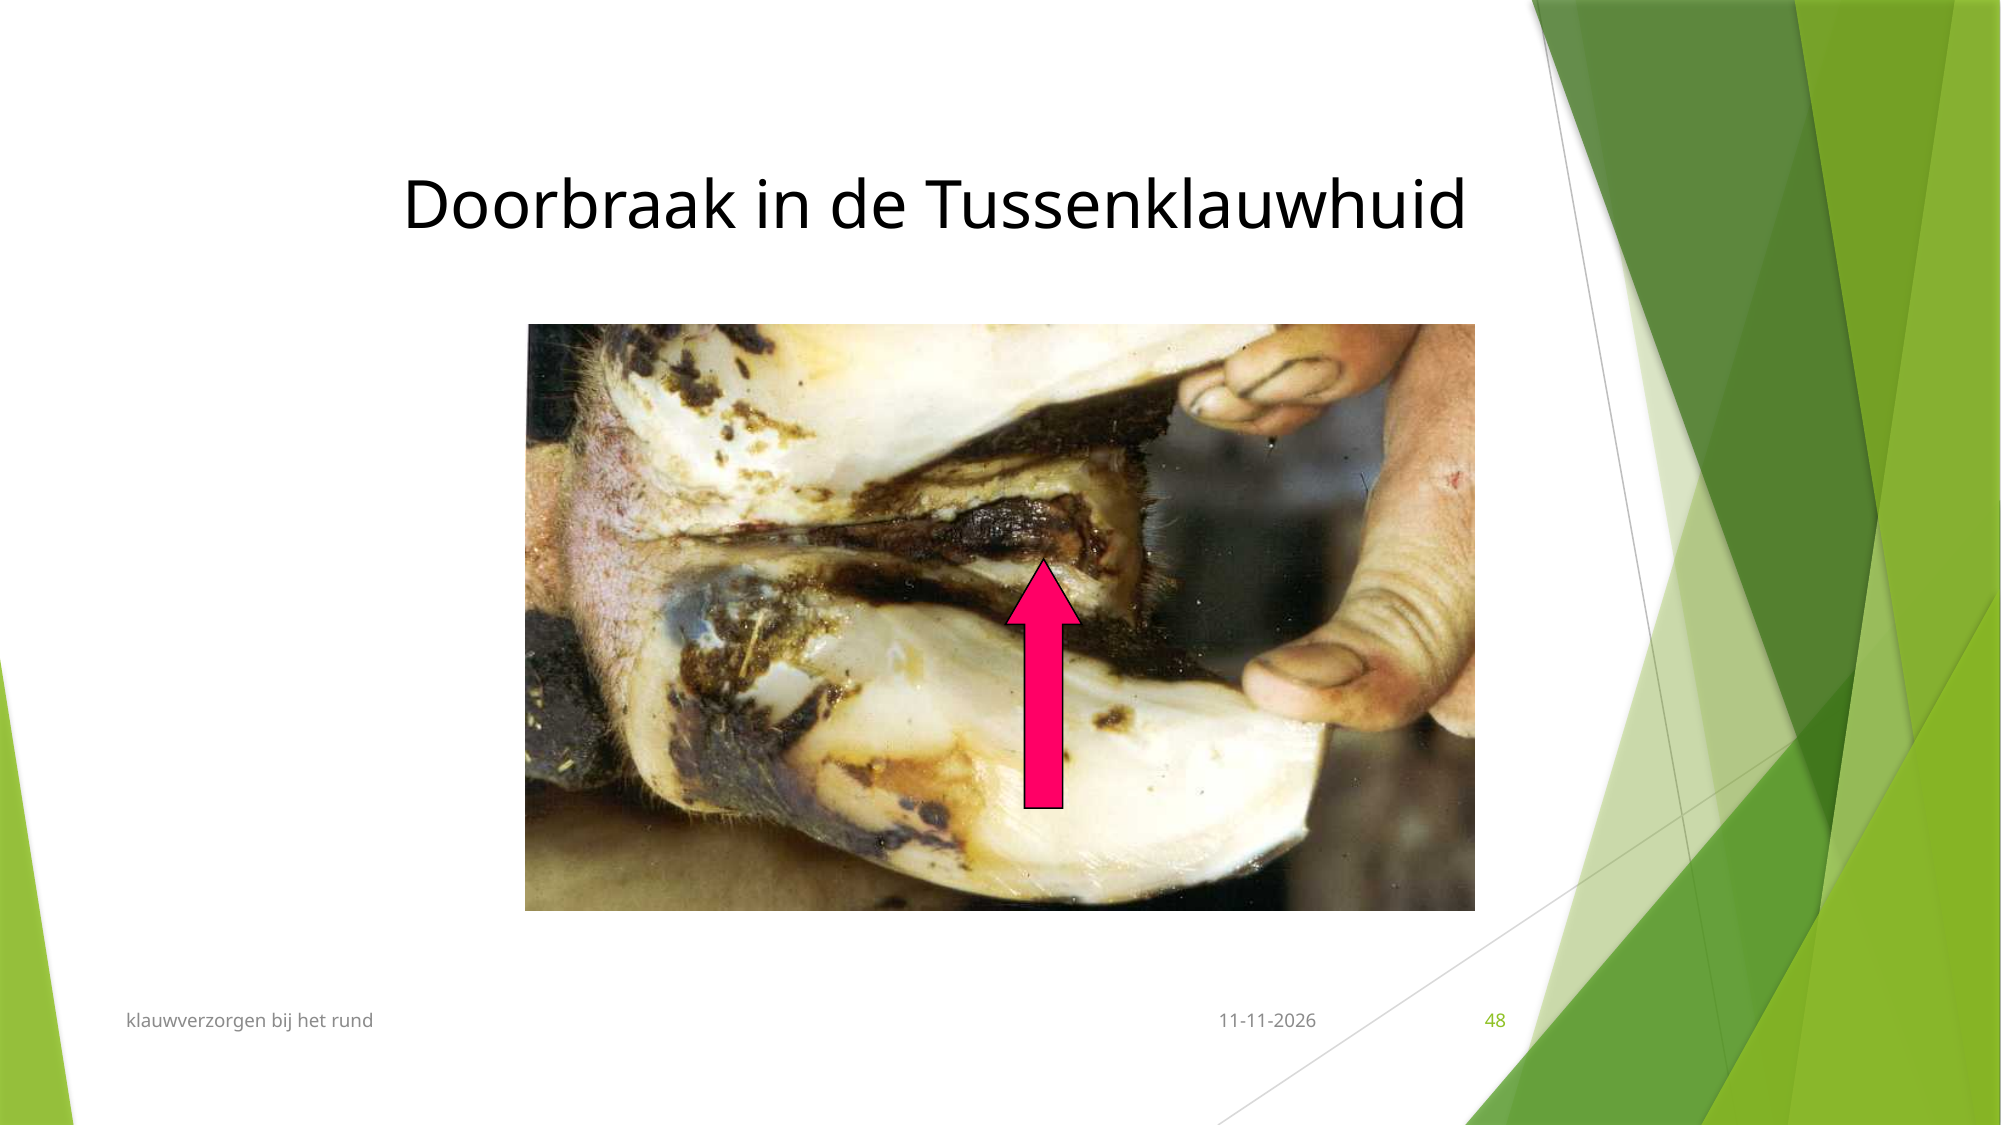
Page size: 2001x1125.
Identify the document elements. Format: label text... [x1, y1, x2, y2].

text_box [524, 324, 1476, 912]
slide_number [1181, 991, 1332, 1051]
footer klauwverzorgen bij het rund [111, 991, 1145, 1051]
slide_number 48 [1409, 991, 1522, 1051]
text_box Doorbraak in de Tussenklauwhuid [387, 154, 1638, 250]
